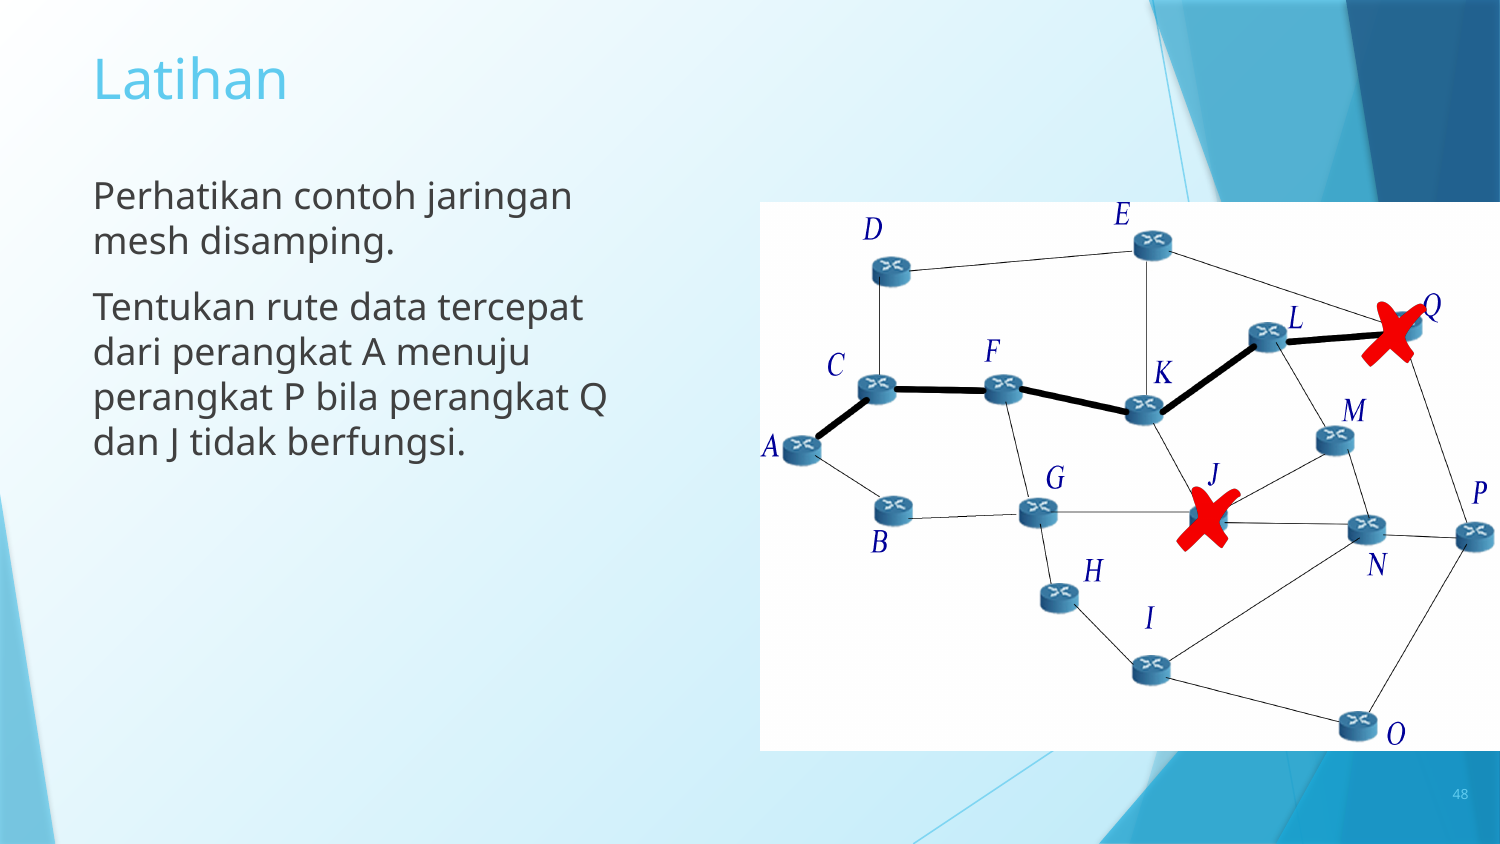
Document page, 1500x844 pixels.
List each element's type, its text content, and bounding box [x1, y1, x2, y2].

list Perhatikan contoh jaringan mesh disamping. Tentukan rute data tercepat dari perangkat A menuju perangkat P bila perangkat Q dan J tidak berfungsi. [92, 172, 652, 638]
title Latihan [92, 44, 1147, 110]
picture [760, 201, 1500, 751]
slide_number 48 [1378, 769, 1469, 820]
